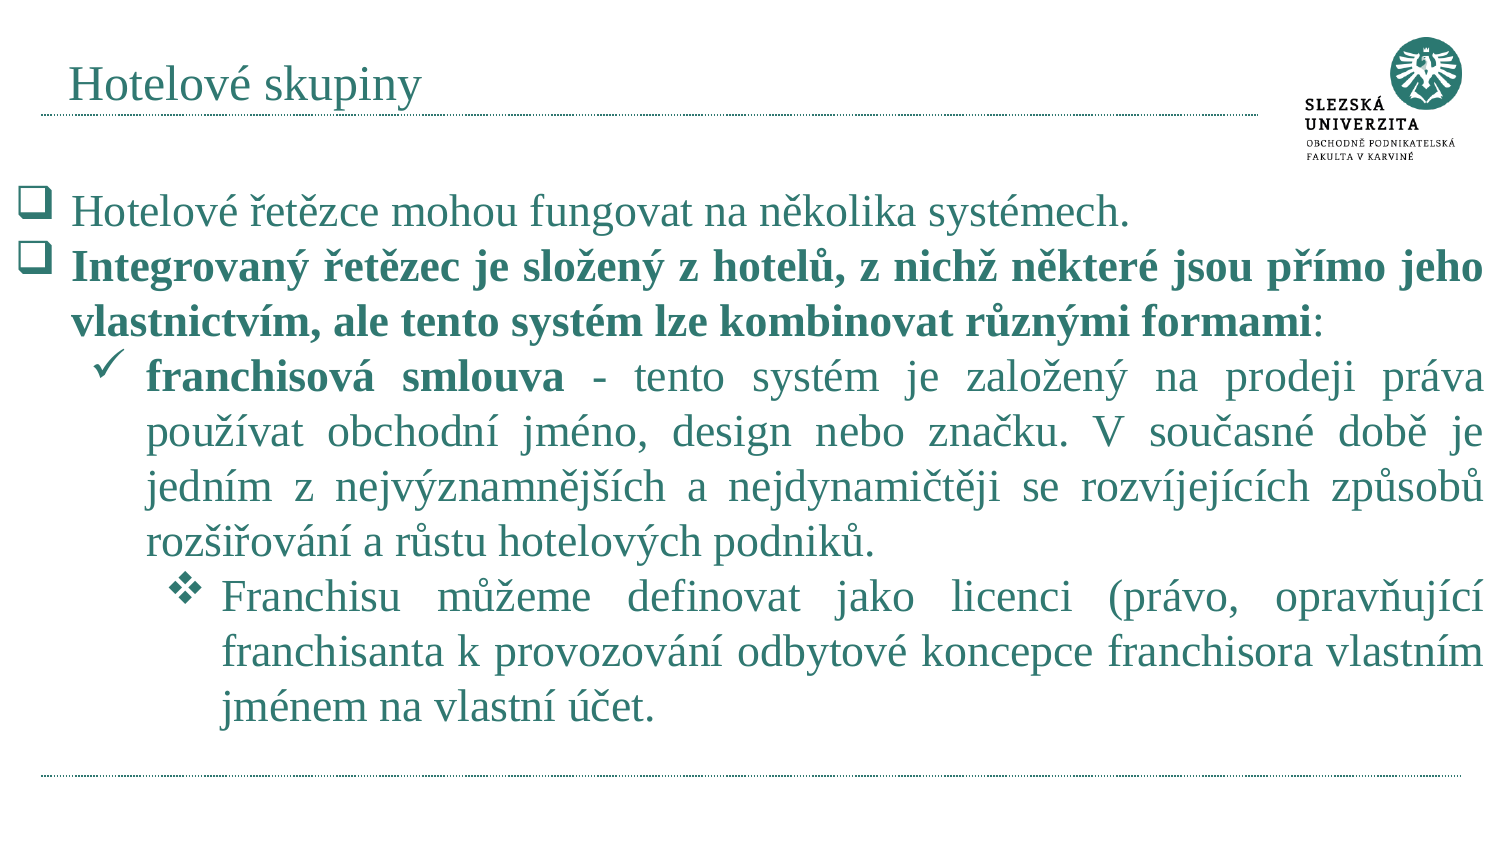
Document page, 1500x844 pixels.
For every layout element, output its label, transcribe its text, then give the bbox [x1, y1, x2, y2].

picture [1305, 37, 1462, 160]
text_box Hotelové řetězce mohou fungovat na několika systémech. Integrovaný řetězec je složený z hotelů, z nichž některé jsou přímo jeho vlastnictvím, ale tento systém lze kombinovat různými formami: franchisová smlouva - tento systém je založený na prodeji práva používat obchodní jméno, design nebo značku. V současné době je jedním z nejvýznamnějších a nejdynamičtěji se rozvíjejících způsobů rozšiřování a růstu hotelových podniků. Franchisu můžeme definovat jako licenci (právo, opravňující franchisanta k provozování odbytové koncepce franchisora vlastním jménem na vlastní účet. [0, 173, 1500, 739]
title Hotelové skupiny [53, 43, 1318, 127]
